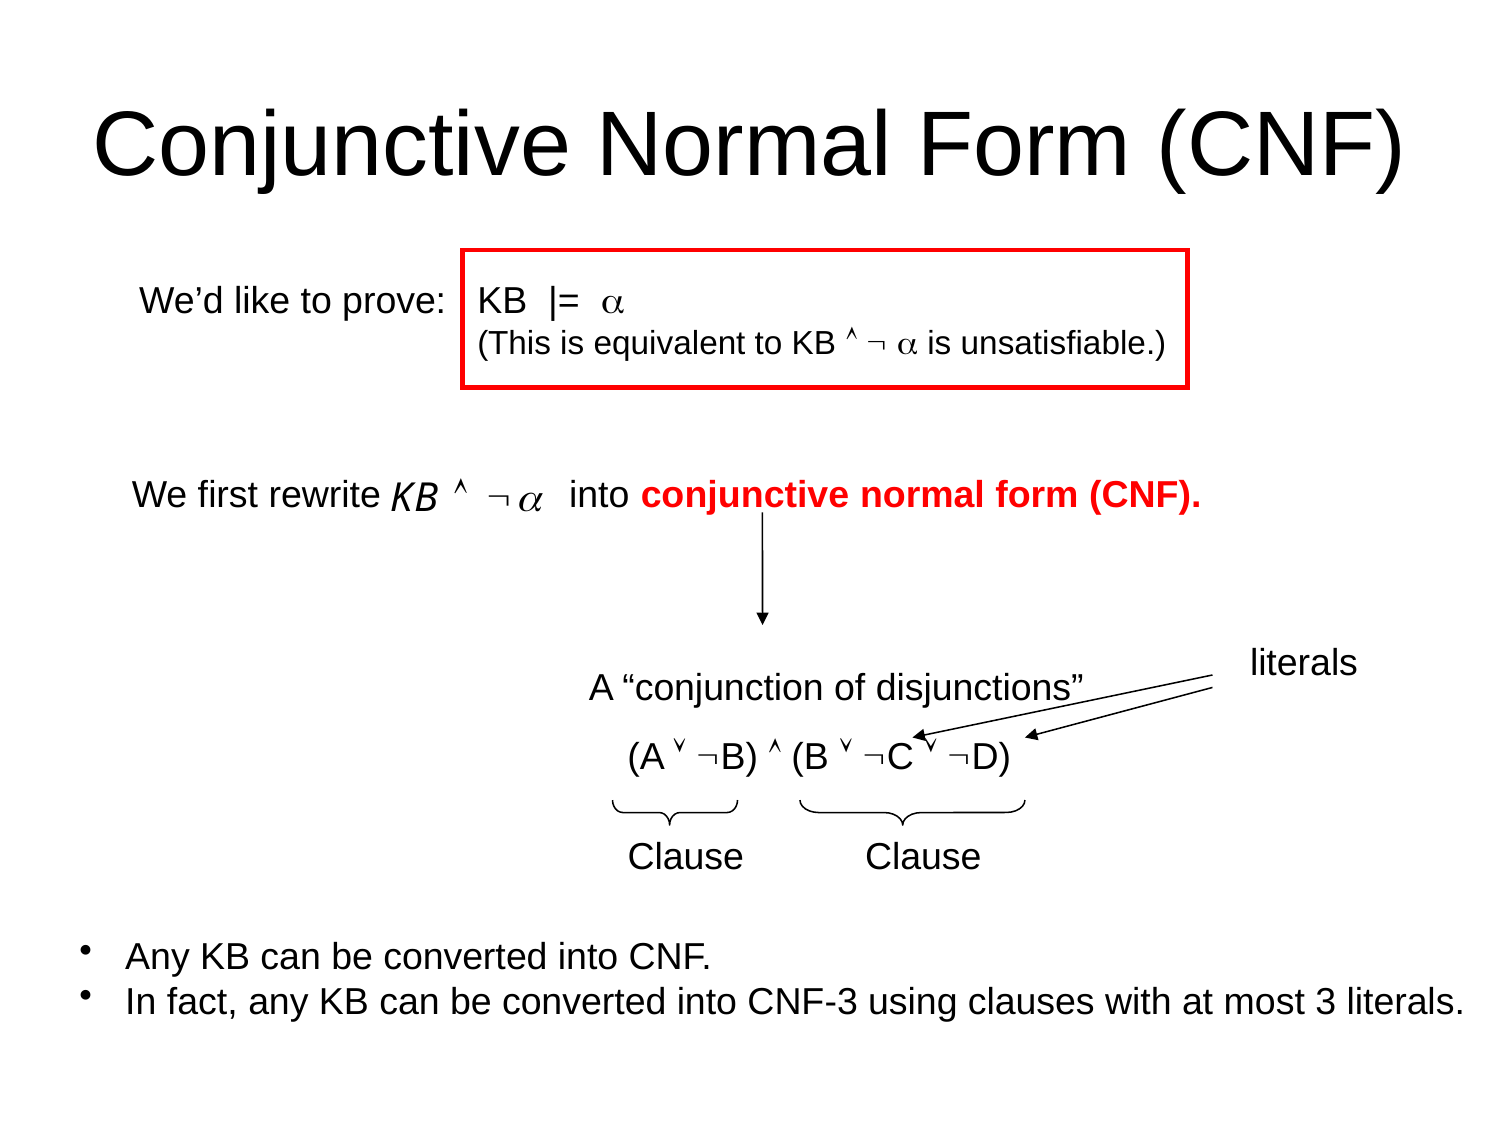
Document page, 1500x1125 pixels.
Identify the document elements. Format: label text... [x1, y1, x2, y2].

text_box [912, 674, 1213, 742]
text_box [799, 800, 1025, 824]
text_box Any KB can be converted into CNF. In fact, any KB can be converted into CNF-3 using clauses with at most 3 literals. [64, 924, 1481, 1030]
text_box [1024, 687, 1213, 741]
title Conjunctive Normal Form (CNF) [75, 45, 1425, 233]
text_box Clause [850, 824, 997, 885]
text_box (A  B)  (B  C  D) [612, 724, 1027, 785]
text_box A “conjunction of disjunctions” [574, 655, 1099, 716]
text_box We first rewrite into conjunctive normal form (CNF). [117, 462, 1238, 523]
text_box literals [1235, 630, 1373, 691]
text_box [387, 474, 552, 522]
text_box [612, 800, 738, 824]
text_box Clause [612, 824, 759, 885]
text_box We’d like to prove: [124, 268, 462, 329]
text_box [756, 512, 769, 625]
text_box KB |=  (This is equivalent to KB    is unsatisfiable.) [462, 249, 1188, 388]
